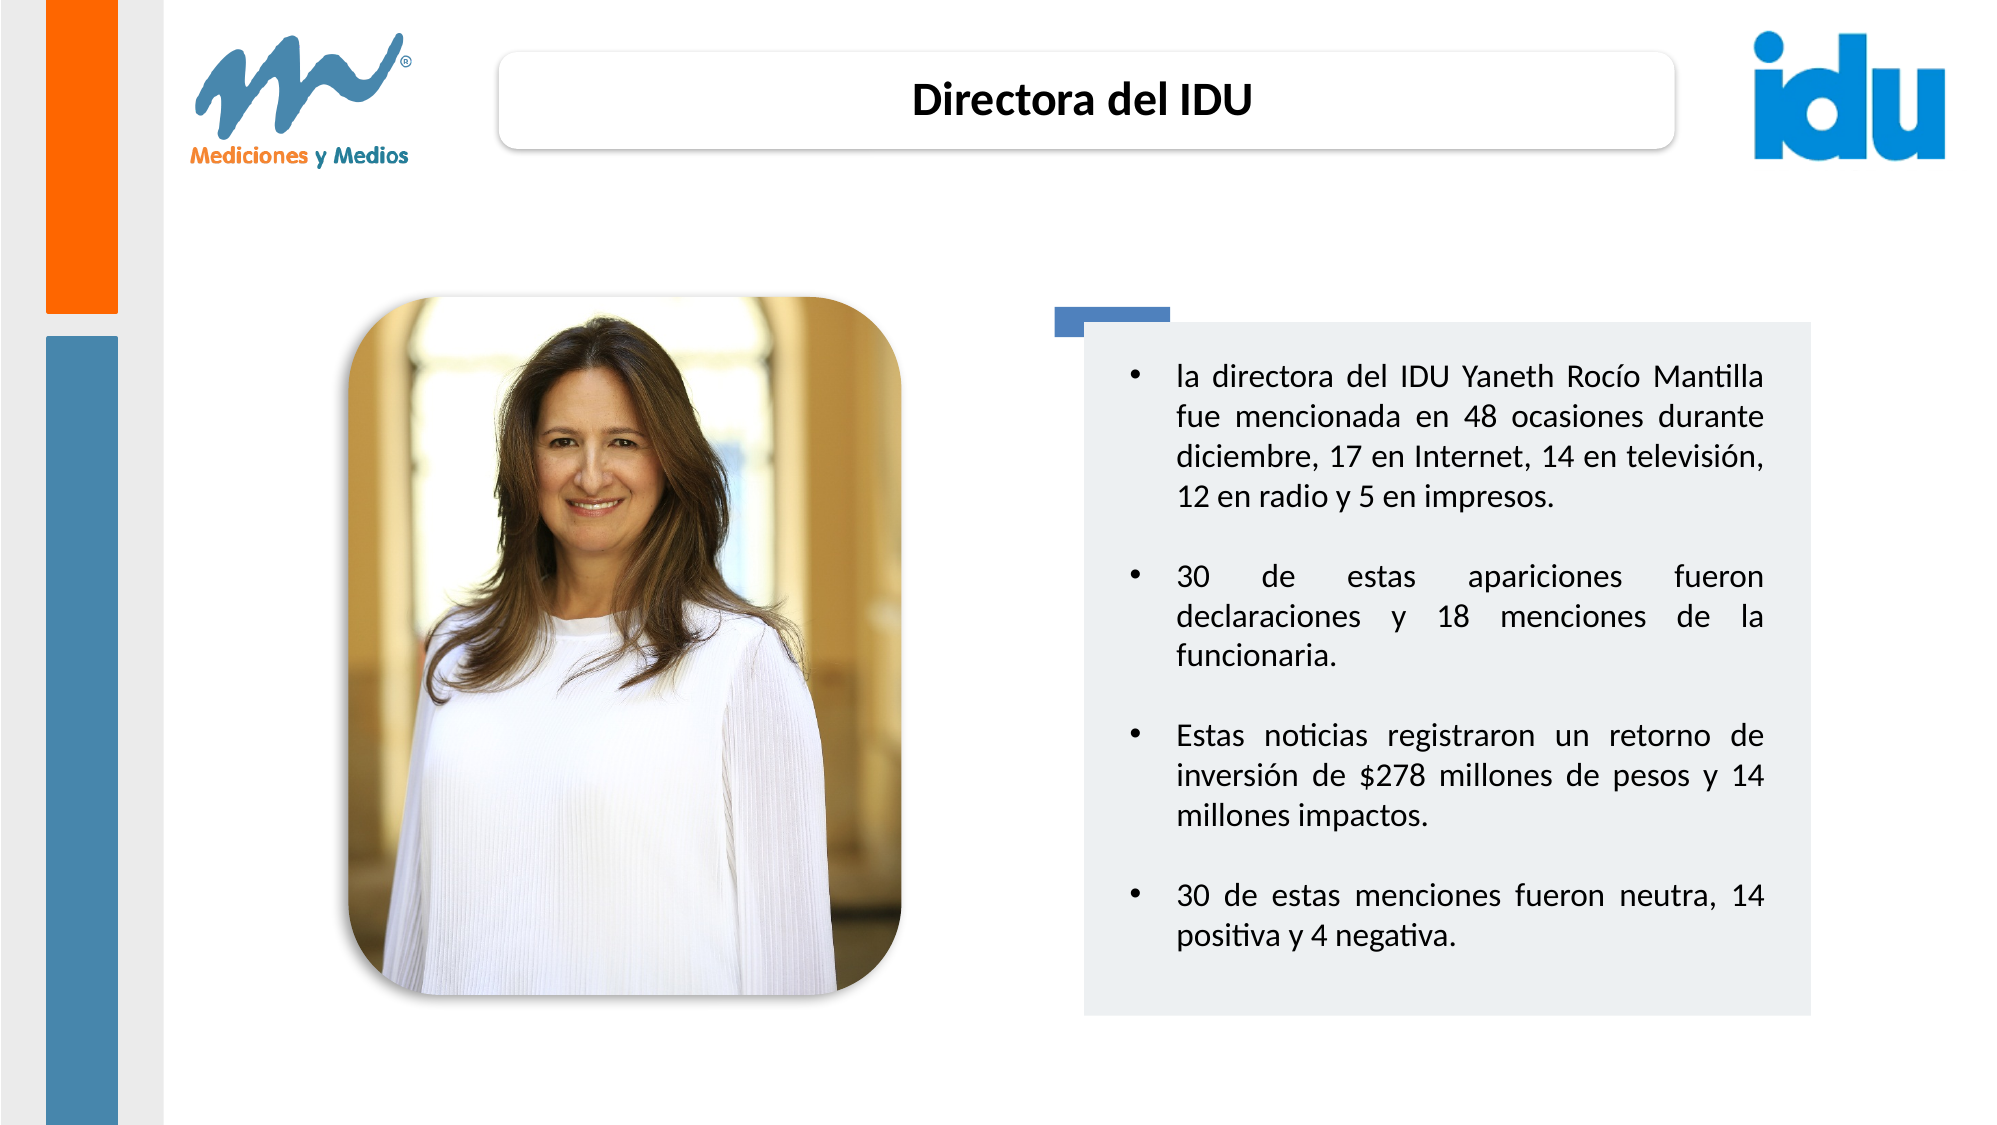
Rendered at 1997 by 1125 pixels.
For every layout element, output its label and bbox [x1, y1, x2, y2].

picture [1732, 0, 1970, 171]
picture [348, 296, 902, 996]
text_box [1083, 321, 1812, 1016]
text_box [46, 0, 118, 314]
text_box [0, 0, 166, 1125]
text_box [46, 336, 118, 1125]
picture [180, 29, 420, 172]
text_box [501, 54, 1672, 147]
text_box [1053, 305, 1172, 339]
